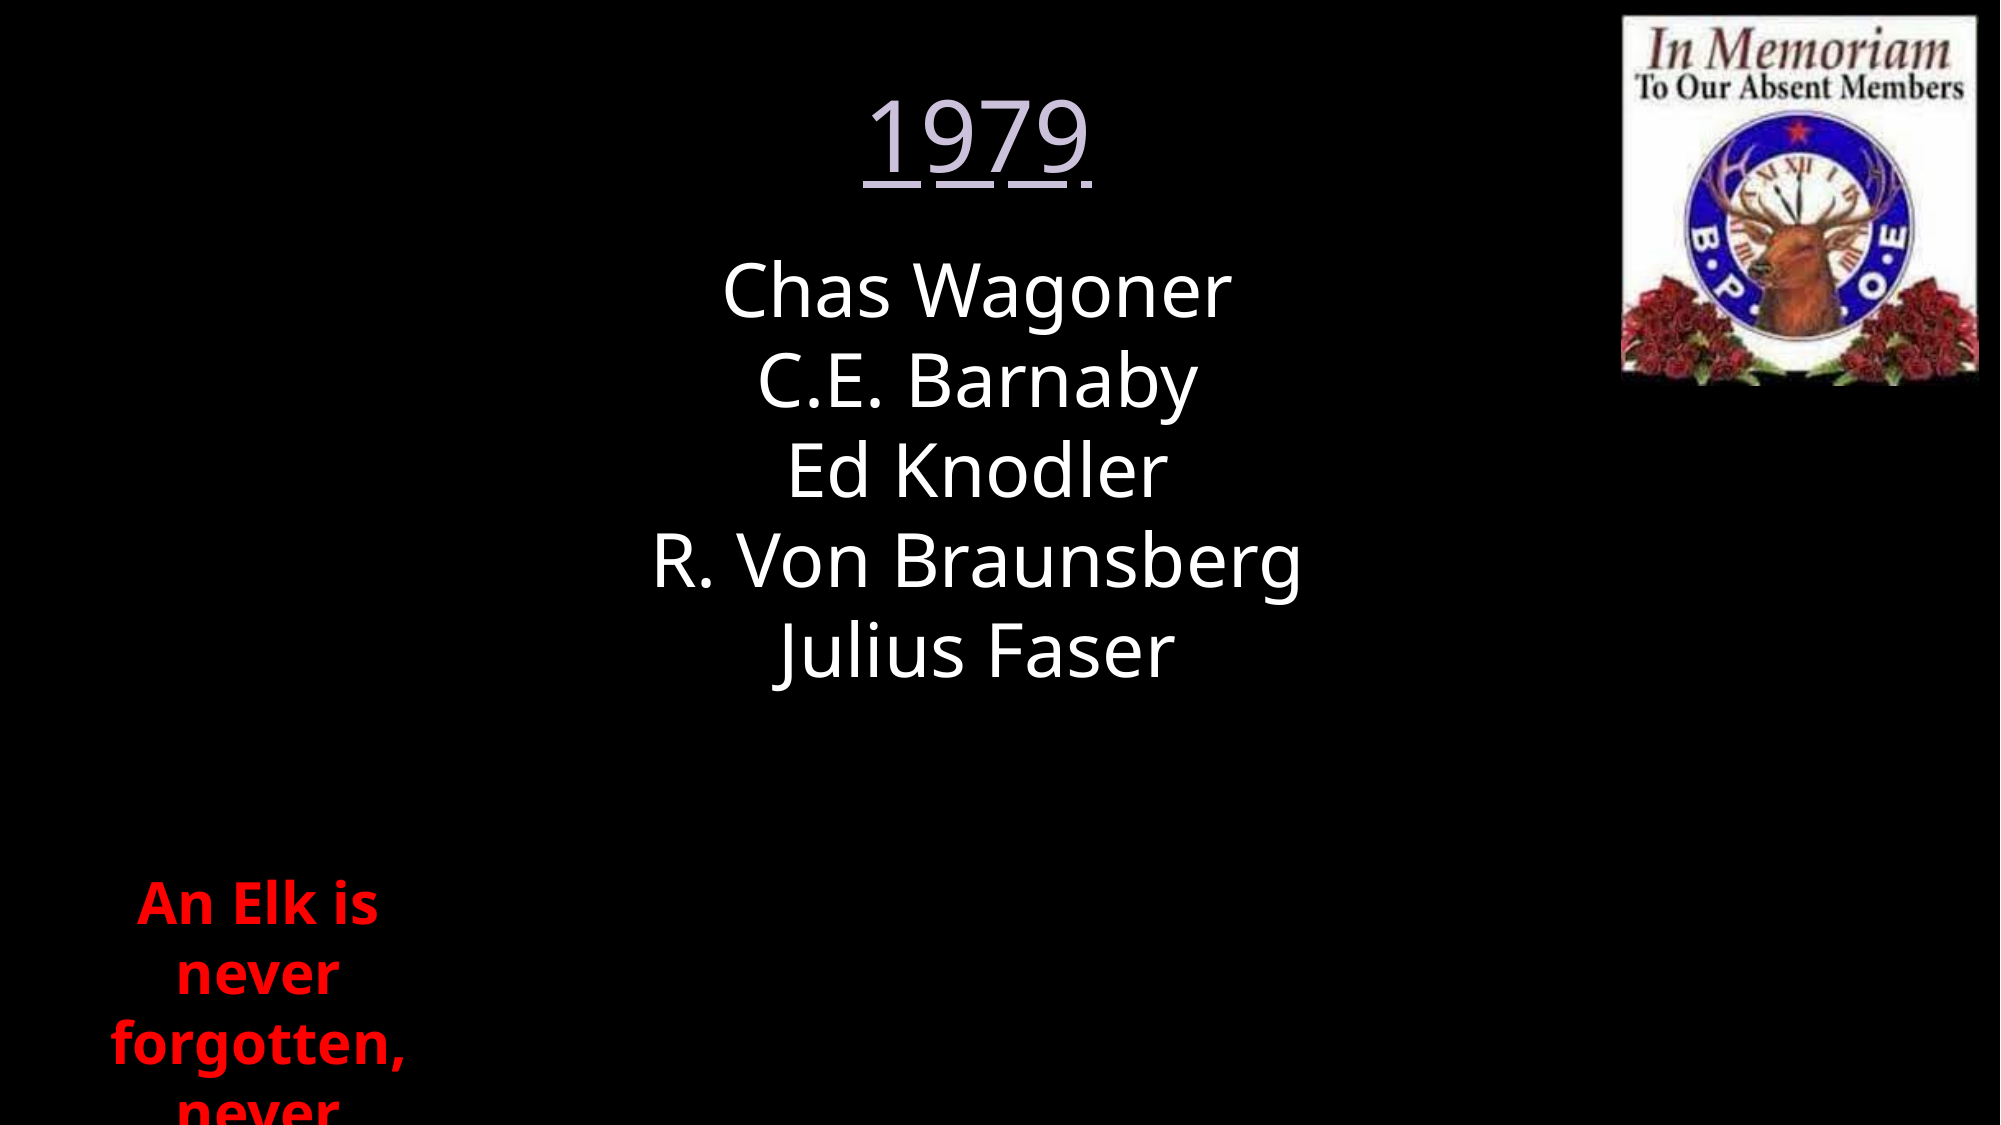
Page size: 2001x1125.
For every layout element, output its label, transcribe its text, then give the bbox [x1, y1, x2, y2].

text_box 1979 Chas Wagoner C.E. Barnaby Ed Knodler R. Von Braunsberg Julius Faser [19, 65, 1936, 701]
text_box An Elk is never forgotten, never forsaken [35, 859, 483, 1125]
picture [1620, 14, 1980, 386]
